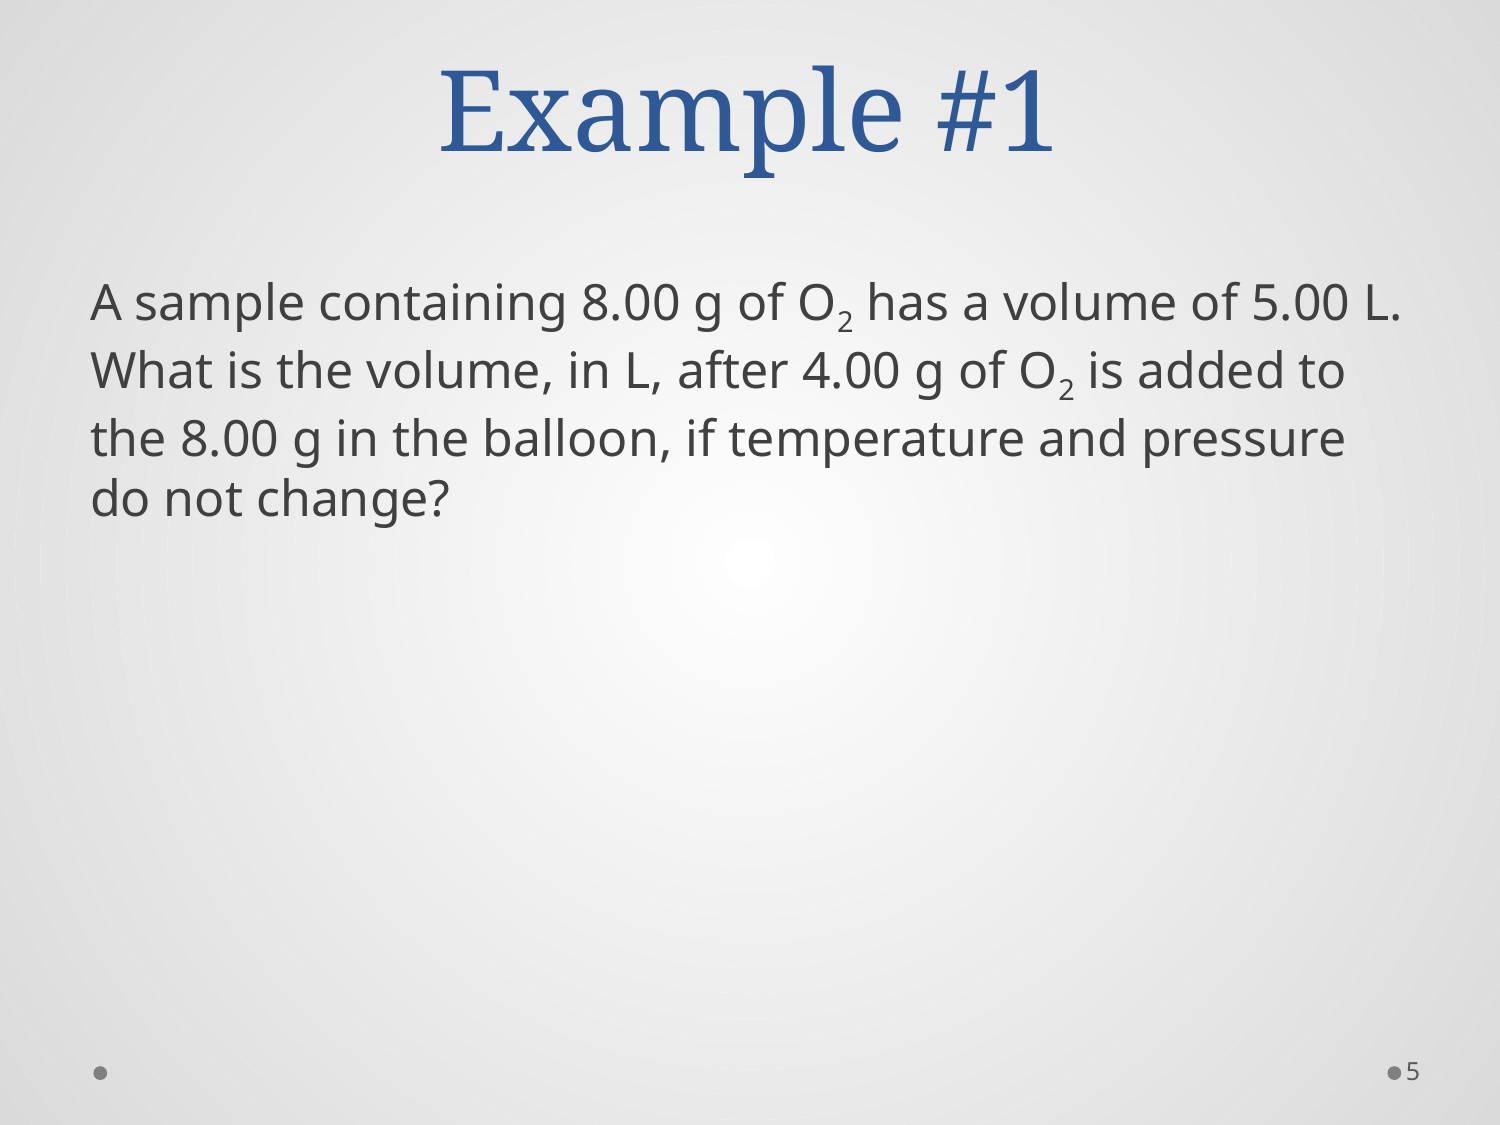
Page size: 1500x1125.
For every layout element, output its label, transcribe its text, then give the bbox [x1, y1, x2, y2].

list A sample containing 8.00 g of O2 has a volume of 5.00 L. What is the volume, in L, after 4.00 g of O2 is added to the 8.00 g in the balloon, if temperature and pressure do not change? [75, 262, 1425, 1005]
slide_number 5 [1401, 1042, 1494, 1103]
title Example #1 [75, 0, 1425, 182]
